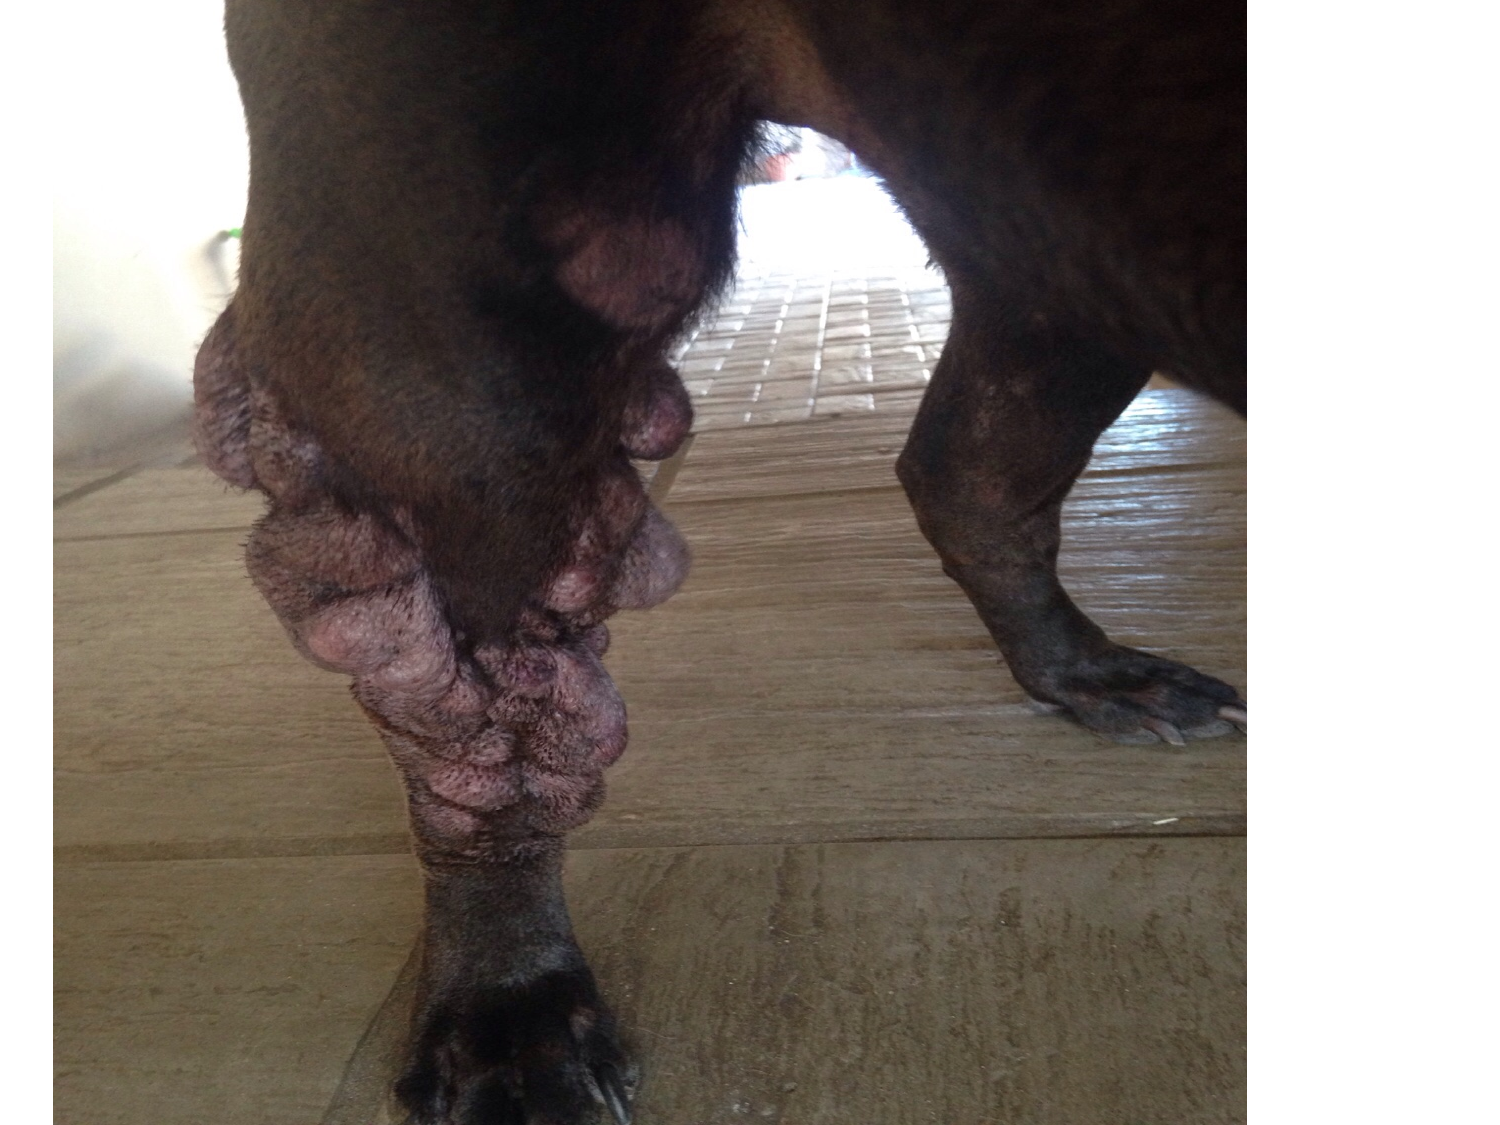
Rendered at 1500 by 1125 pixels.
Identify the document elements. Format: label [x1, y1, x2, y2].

picture [52, 0, 1247, 1125]
